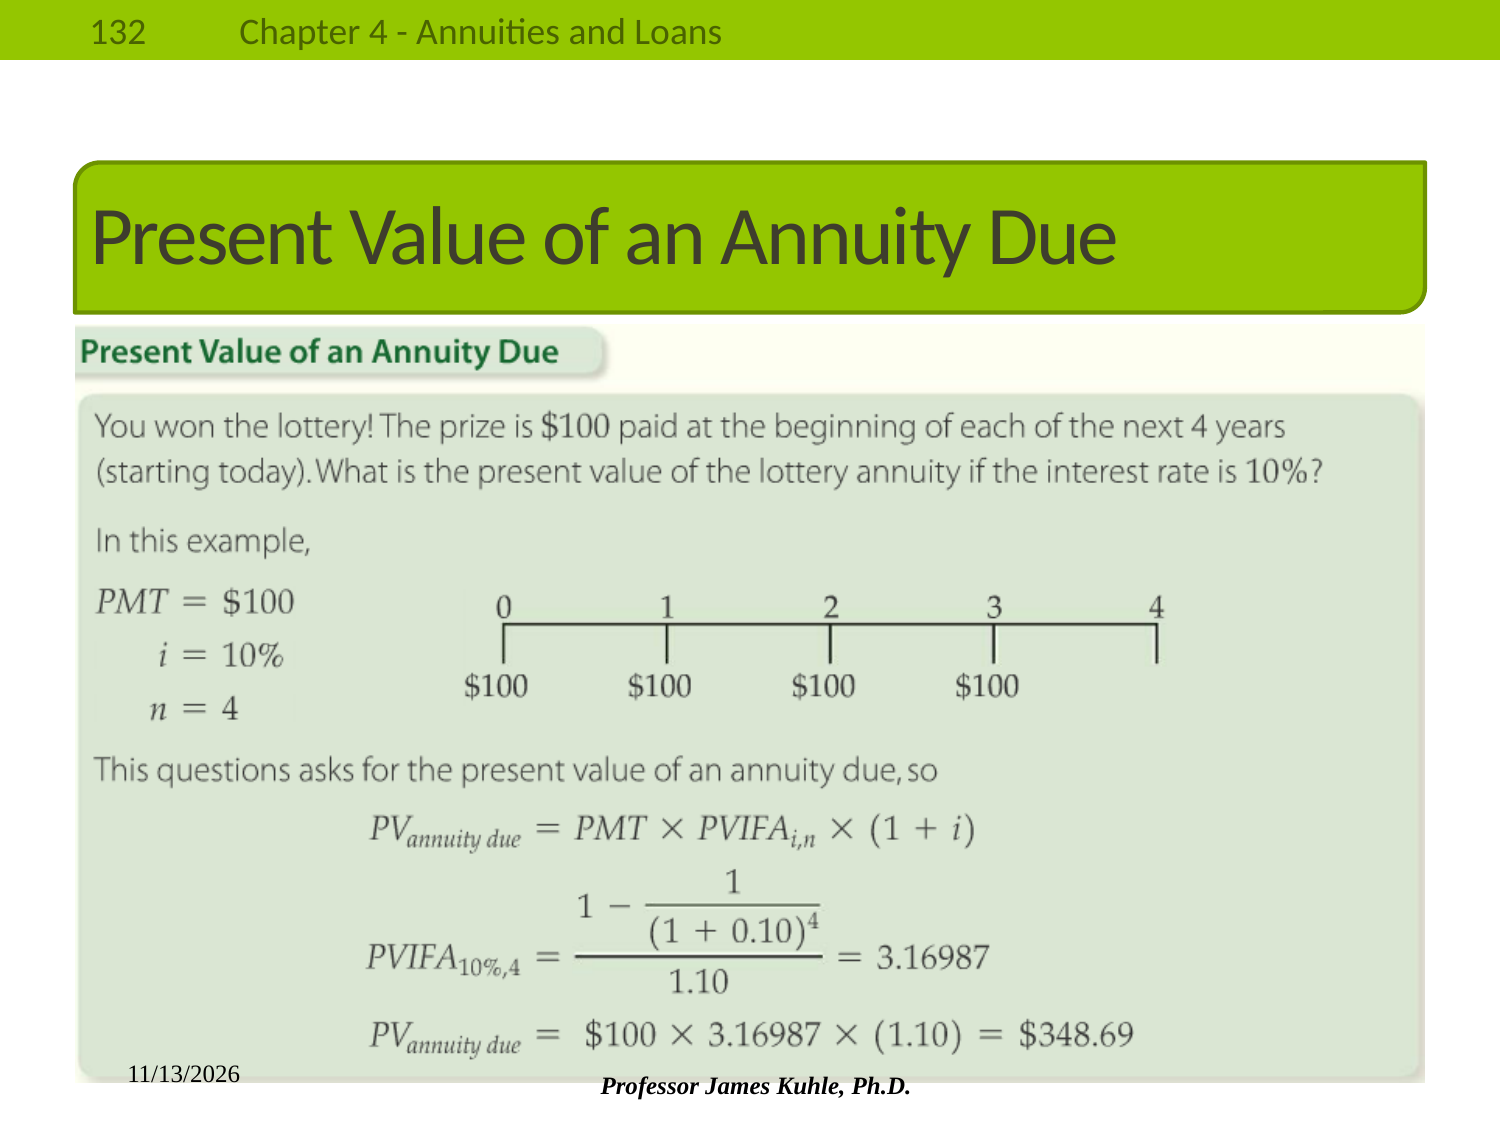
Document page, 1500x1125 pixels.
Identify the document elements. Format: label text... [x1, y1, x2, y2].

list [74, 324, 1426, 1083]
title Present Value of an Annuity Due [75, 149, 1425, 313]
footer Professor James Kuhle, Ph.D. [549, 1091, 963, 1125]
